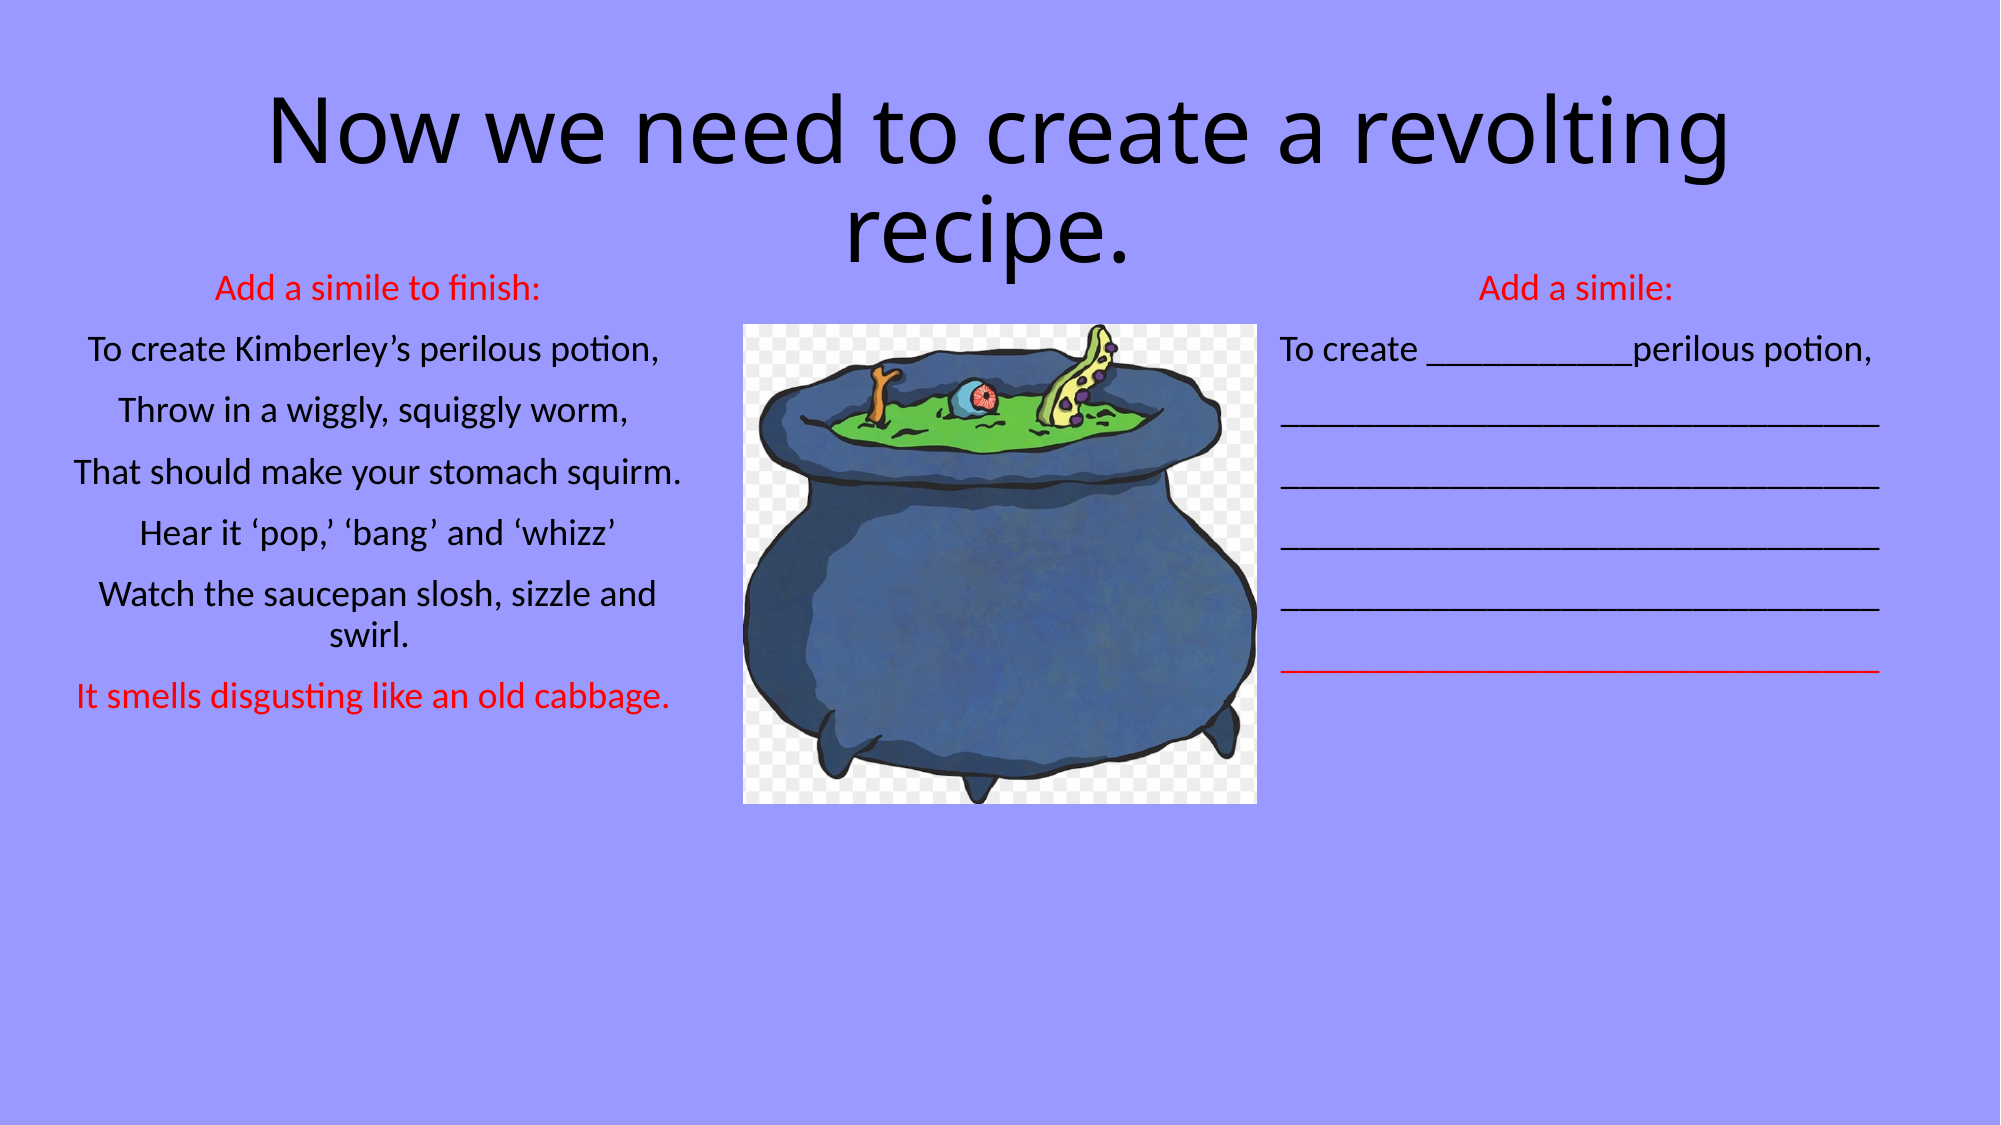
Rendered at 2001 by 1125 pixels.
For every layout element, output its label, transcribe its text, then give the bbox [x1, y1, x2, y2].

text_box Add a simile to finish: To create Kimberley’s perilous potion, Throw in a wiggly, squiggly worm, That should make your stomach squirm. Hear it ‘pop,’ ‘bang’ and ‘whizz’ Watch the saucepan slosh, sizzle and swirl. It smells disgusting like an old cabbage. [54, 260, 702, 1034]
picture [743, 323, 1257, 804]
title Now we need to create a revolting recipe. [137, 74, 1863, 293]
text_box Add a simile: To create ___________perilous potion, ________________________________ ________________________________ ________________________________ ________________________________ ________________________________ [1256, 260, 1905, 1034]
